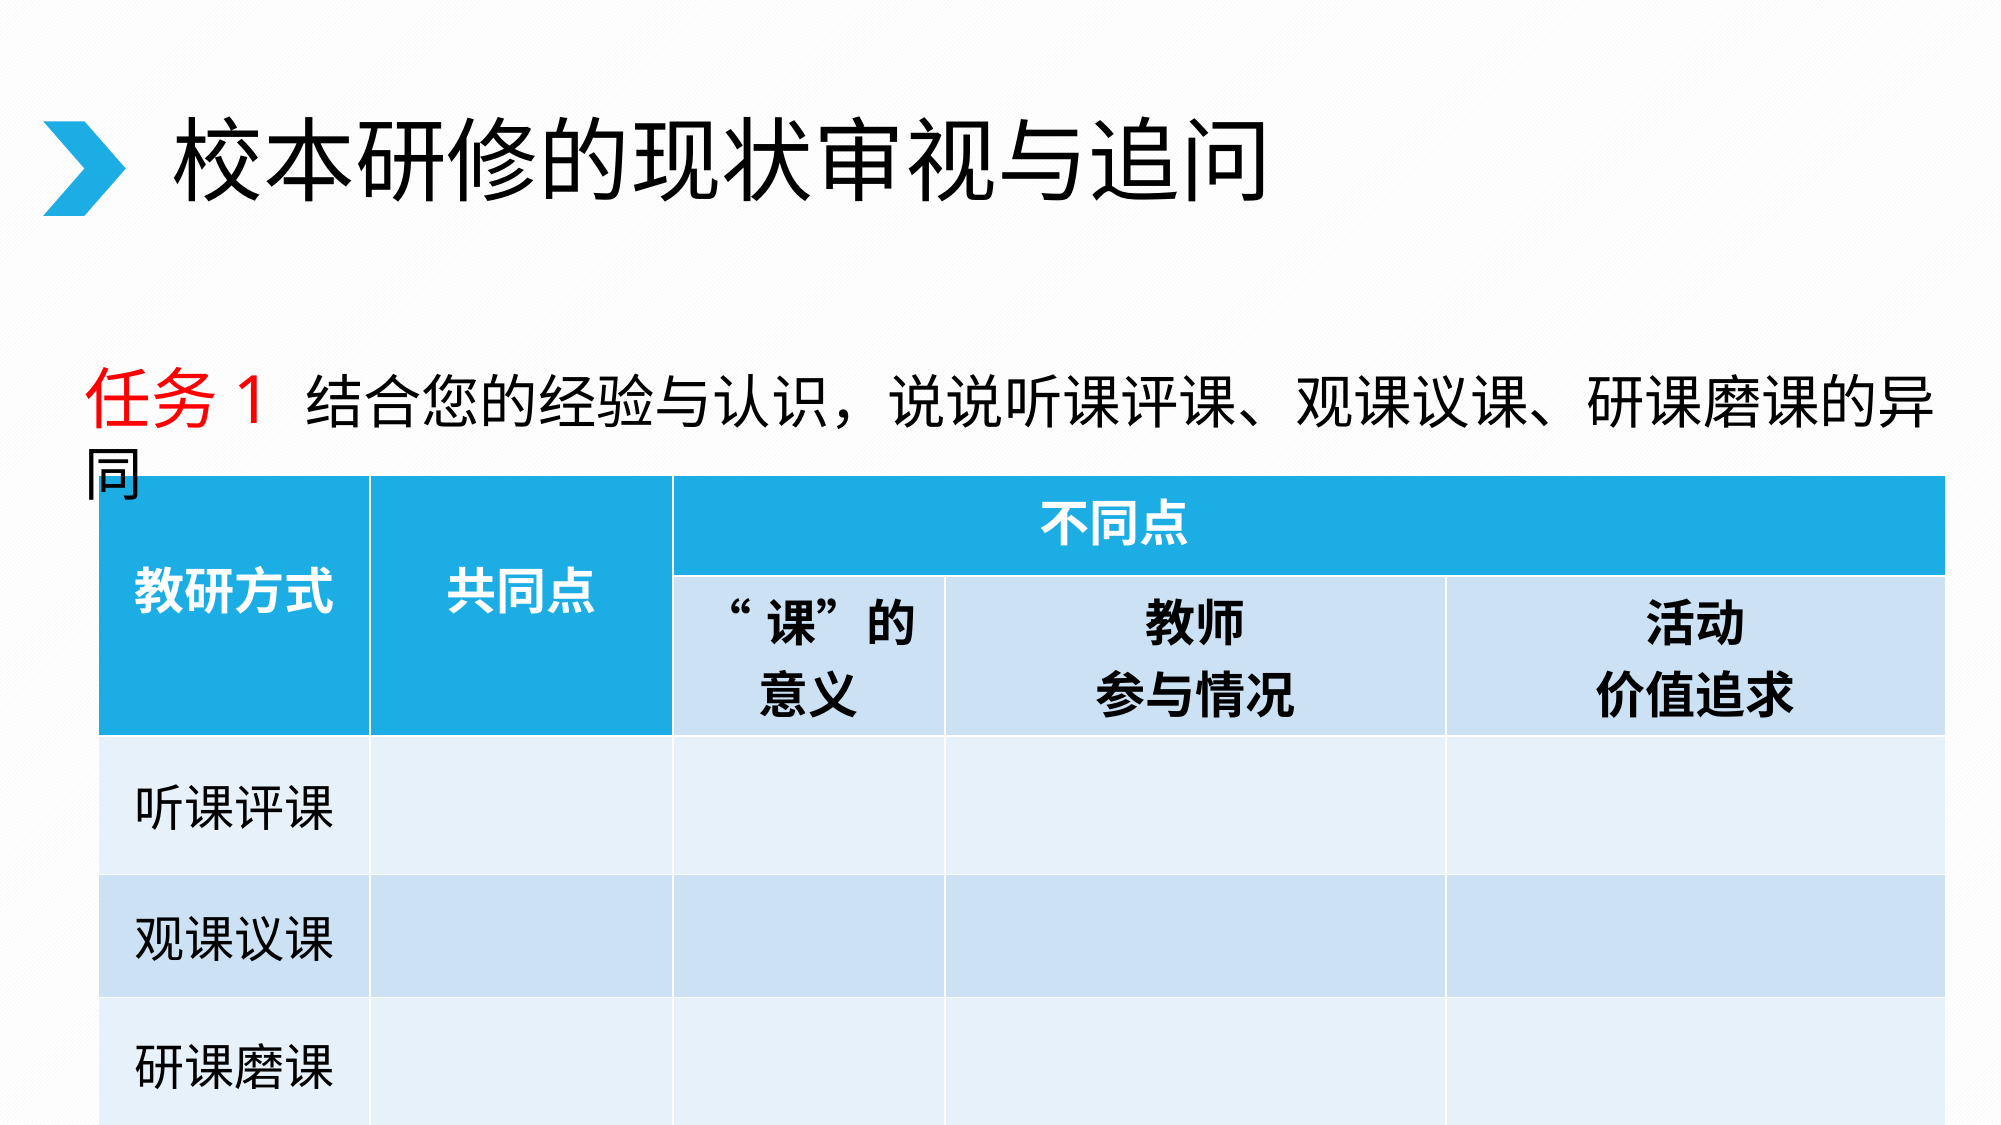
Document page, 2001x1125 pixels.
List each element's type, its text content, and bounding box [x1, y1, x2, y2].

table_cell 观课议课 [99, 875, 369, 997]
table_header 教研方式 [99, 514, 369, 735]
text_box 校本研修的现状审视与追问 [131, 111, 1314, 218]
table_cell [371, 737, 672, 874]
table_cell [946, 875, 1445, 997]
text_box 任务1 结合您的经验与认识，说说听课评课、观课议课、研课磨课的异同 [69, 349, 2000, 514]
table_cell 研课磨课 [99, 998, 369, 1125]
table_cell [1447, 998, 1945, 1125]
table_cell 活动 价值追求 [1447, 577, 1945, 735]
table_cell [674, 875, 944, 997]
table_cell [674, 998, 944, 1125]
table_cell [371, 998, 672, 1125]
table_cell [946, 998, 1445, 1125]
table_cell [371, 875, 672, 997]
table_header 不同点 [674, 514, 1945, 575]
table_cell [1447, 875, 1945, 997]
table_cell [1447, 737, 1945, 874]
table_cell [946, 737, 1445, 874]
table_cell [674, 737, 944, 874]
table_cell “课”的 意义 [674, 577, 944, 735]
table_header 共同点 [371, 514, 672, 735]
table_cell 听课评课 [99, 737, 369, 874]
table_cell 教师 参与情况 [946, 577, 1445, 735]
